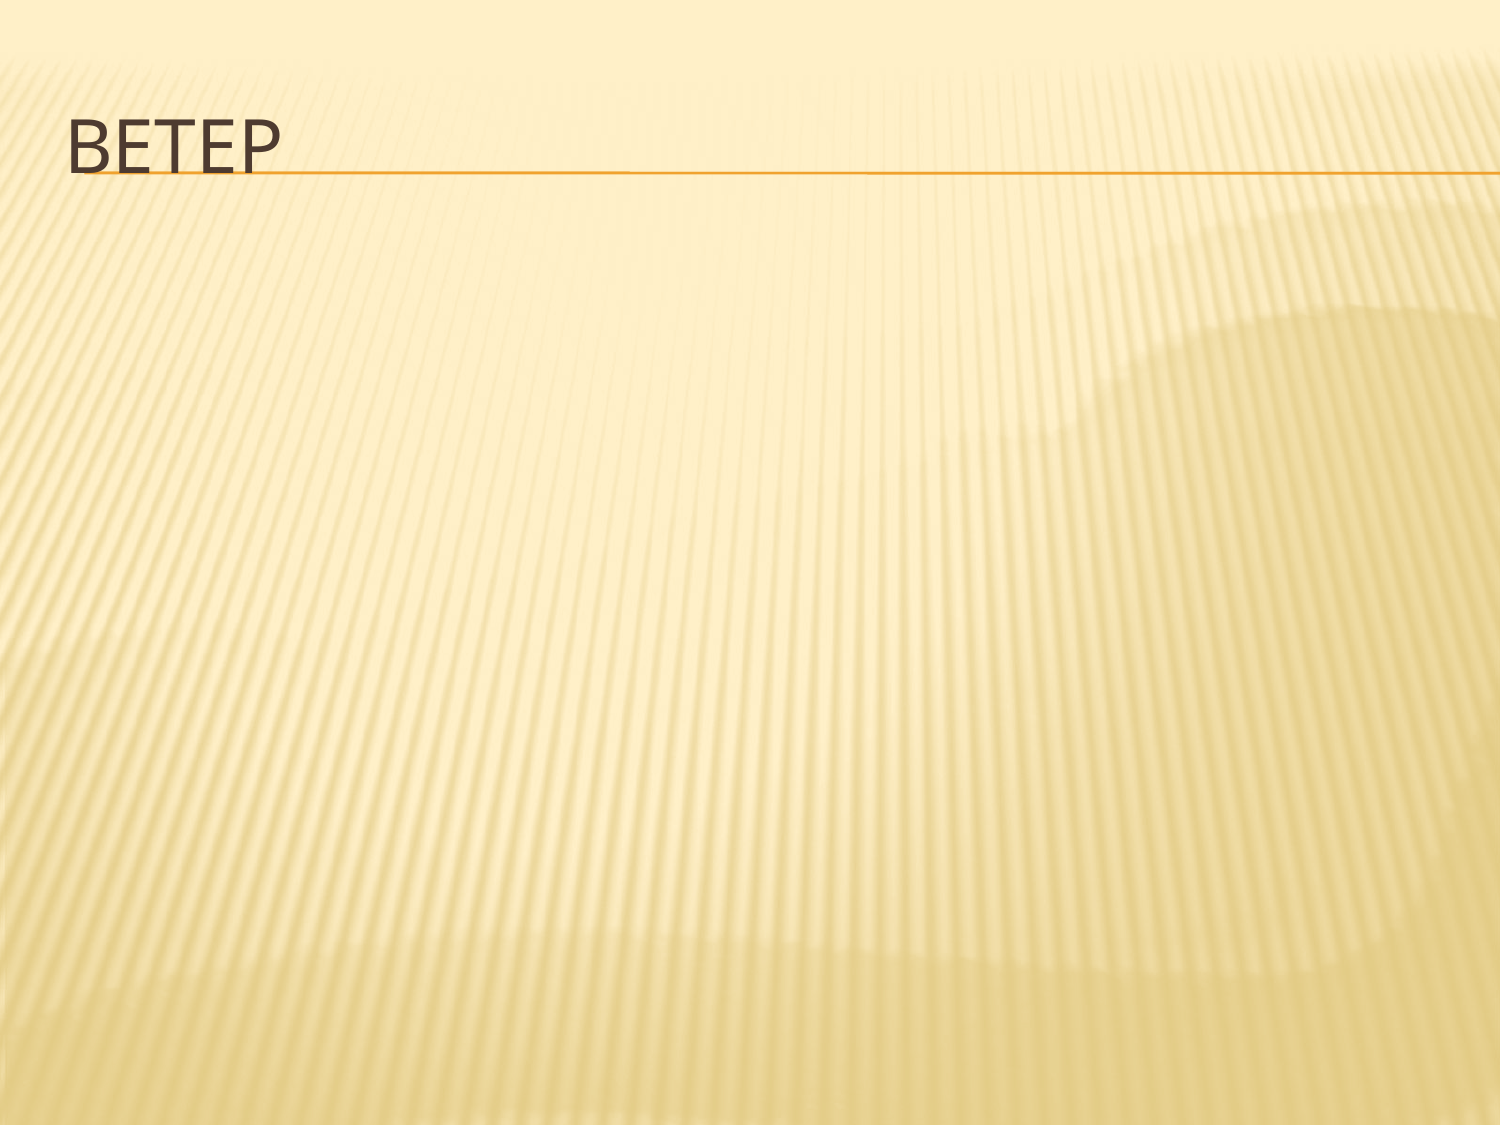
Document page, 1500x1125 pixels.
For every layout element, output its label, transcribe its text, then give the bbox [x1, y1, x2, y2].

title ветер [49, 75, 1475, 213]
